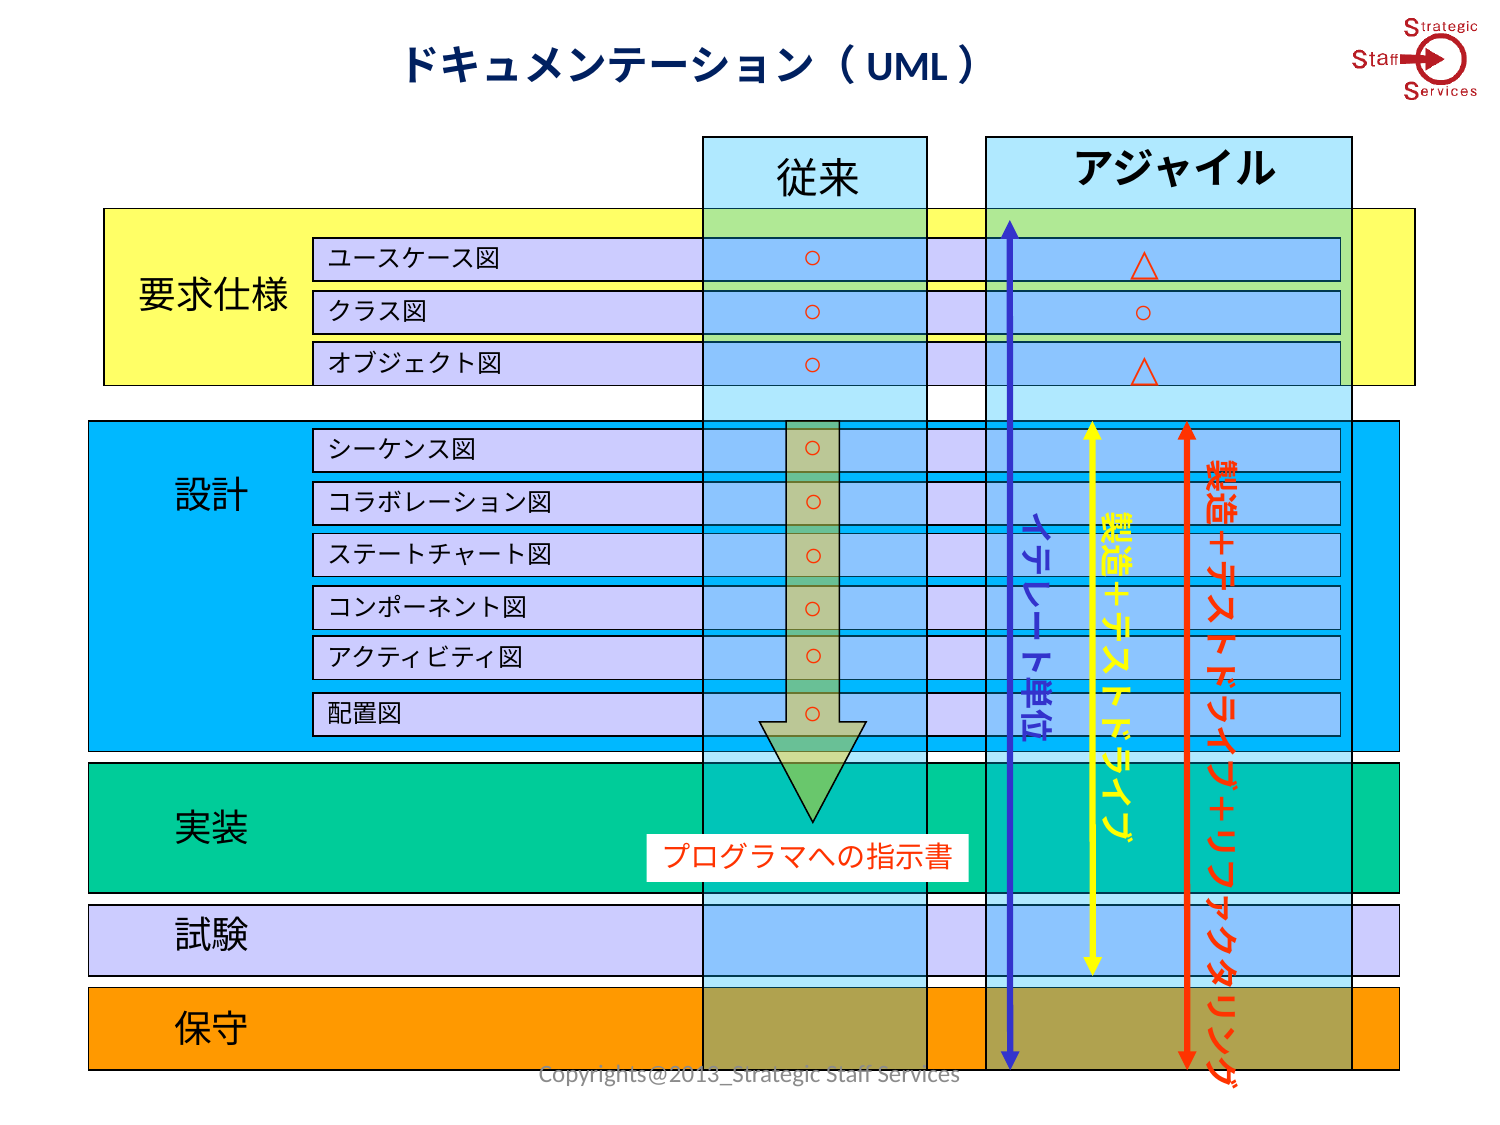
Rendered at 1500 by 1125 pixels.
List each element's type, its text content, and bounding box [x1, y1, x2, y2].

text_box 配置図 [312, 692, 702, 737]
text_box [1353, 763, 1400, 894]
text_box アクティビティ図 [312, 636, 702, 680]
text_box [928, 420, 986, 429]
text_box ○ [788, 529, 839, 582]
text_box [1180, 420, 1194, 845]
title UML作成・使用局面 [75, 7, 1425, 116]
text_box [928, 526, 986, 533]
text_box 製造＋テストドライブ [1082, 503, 1149, 831]
text_box ユースケース図 [928, 237, 986, 282]
text_box [928, 737, 986, 752]
text_box [1003, 738, 1017, 1071]
text_box 製造＋テストドライブ＋リファクタリング [1187, 452, 1254, 1052]
text_box [1353, 420, 1400, 752]
text_box [928, 905, 986, 976]
text_box クラス図 [312, 290, 702, 335]
text_box オブジェクト図 [312, 342, 702, 386]
text_box ステートチャート図 [928, 533, 986, 577]
text_box シーケンス図 [312, 429, 702, 473]
text_box 設計 [159, 467, 265, 526]
text_box ○ [787, 420, 838, 474]
text_box [104, 208, 702, 386]
text_box [88, 420, 702, 752]
text_box シーケンス図 [928, 429, 986, 473]
text_box 保守 [159, 1001, 265, 1059]
text_box イテレート単位 [1002, 503, 1069, 738]
text_box アジャイル [1057, 138, 1293, 201]
text_box ステートチャート図 [312, 533, 702, 577]
text_box コラボレーション図 [312, 482, 702, 526]
text_box [928, 335, 986, 342]
text_box [88, 905, 702, 976]
text_box [986, 137, 1353, 1071]
text_box [759, 420, 867, 823]
text_box [1086, 831, 1099, 977]
text_box クラス図 [928, 290, 986, 335]
text_box アクティビティ図 [928, 636, 986, 680]
text_box [1003, 220, 1017, 503]
text_box [1353, 987, 1400, 1071]
text_box ○ [788, 474, 839, 528]
text_box [1180, 1052, 1194, 1071]
text_box [88, 987, 702, 1071]
text_box [928, 680, 986, 692]
text_box コンポーネント図 [312, 586, 702, 630]
footer Copyrights@2013_Strategic Staff Services [512, 1042, 988, 1103]
text_box ○ [788, 629, 839, 683]
text_box [1353, 208, 1416, 386]
text_box [928, 473, 986, 482]
text_box △ [1115, 233, 1174, 291]
text_box ユースケース図 [312, 237, 702, 282]
text_box [928, 987, 986, 1042]
text_box △ [1115, 340, 1174, 398]
text_box 配置図 [928, 692, 986, 737]
text_box ○ [787, 581, 838, 635]
text_box コンポーネント図 [928, 586, 986, 630]
text_box [1353, 905, 1400, 976]
text_box ドキュメンテーション（UML） [253, 31, 1145, 96]
text_box 従来 [761, 148, 875, 211]
text_box ○ [787, 687, 838, 740]
text_box オブジェクト図 [928, 342, 986, 386]
text_box 要求仕様 [124, 267, 304, 325]
text_box コラボレーション図 [928, 482, 986, 526]
text_box [702, 137, 928, 834]
text_box ○ [787, 285, 838, 337]
text_box [928, 577, 986, 586]
text_box 試験 [159, 906, 265, 965]
text_box [928, 630, 986, 636]
text_box [1086, 420, 1099, 503]
text_box [928, 208, 986, 237]
text_box [88, 763, 702, 894]
text_box ○ [787, 337, 838, 391]
text_box [928, 763, 986, 894]
text_box 実装 [159, 800, 265, 858]
text_box [928, 282, 986, 290]
text_box ○ [787, 231, 838, 285]
picture [1352, 18, 1477, 100]
text_box ○ [1118, 291, 1169, 340]
text_box プログラマへの指示書 [646, 834, 969, 882]
text_box [702, 882, 928, 1042]
